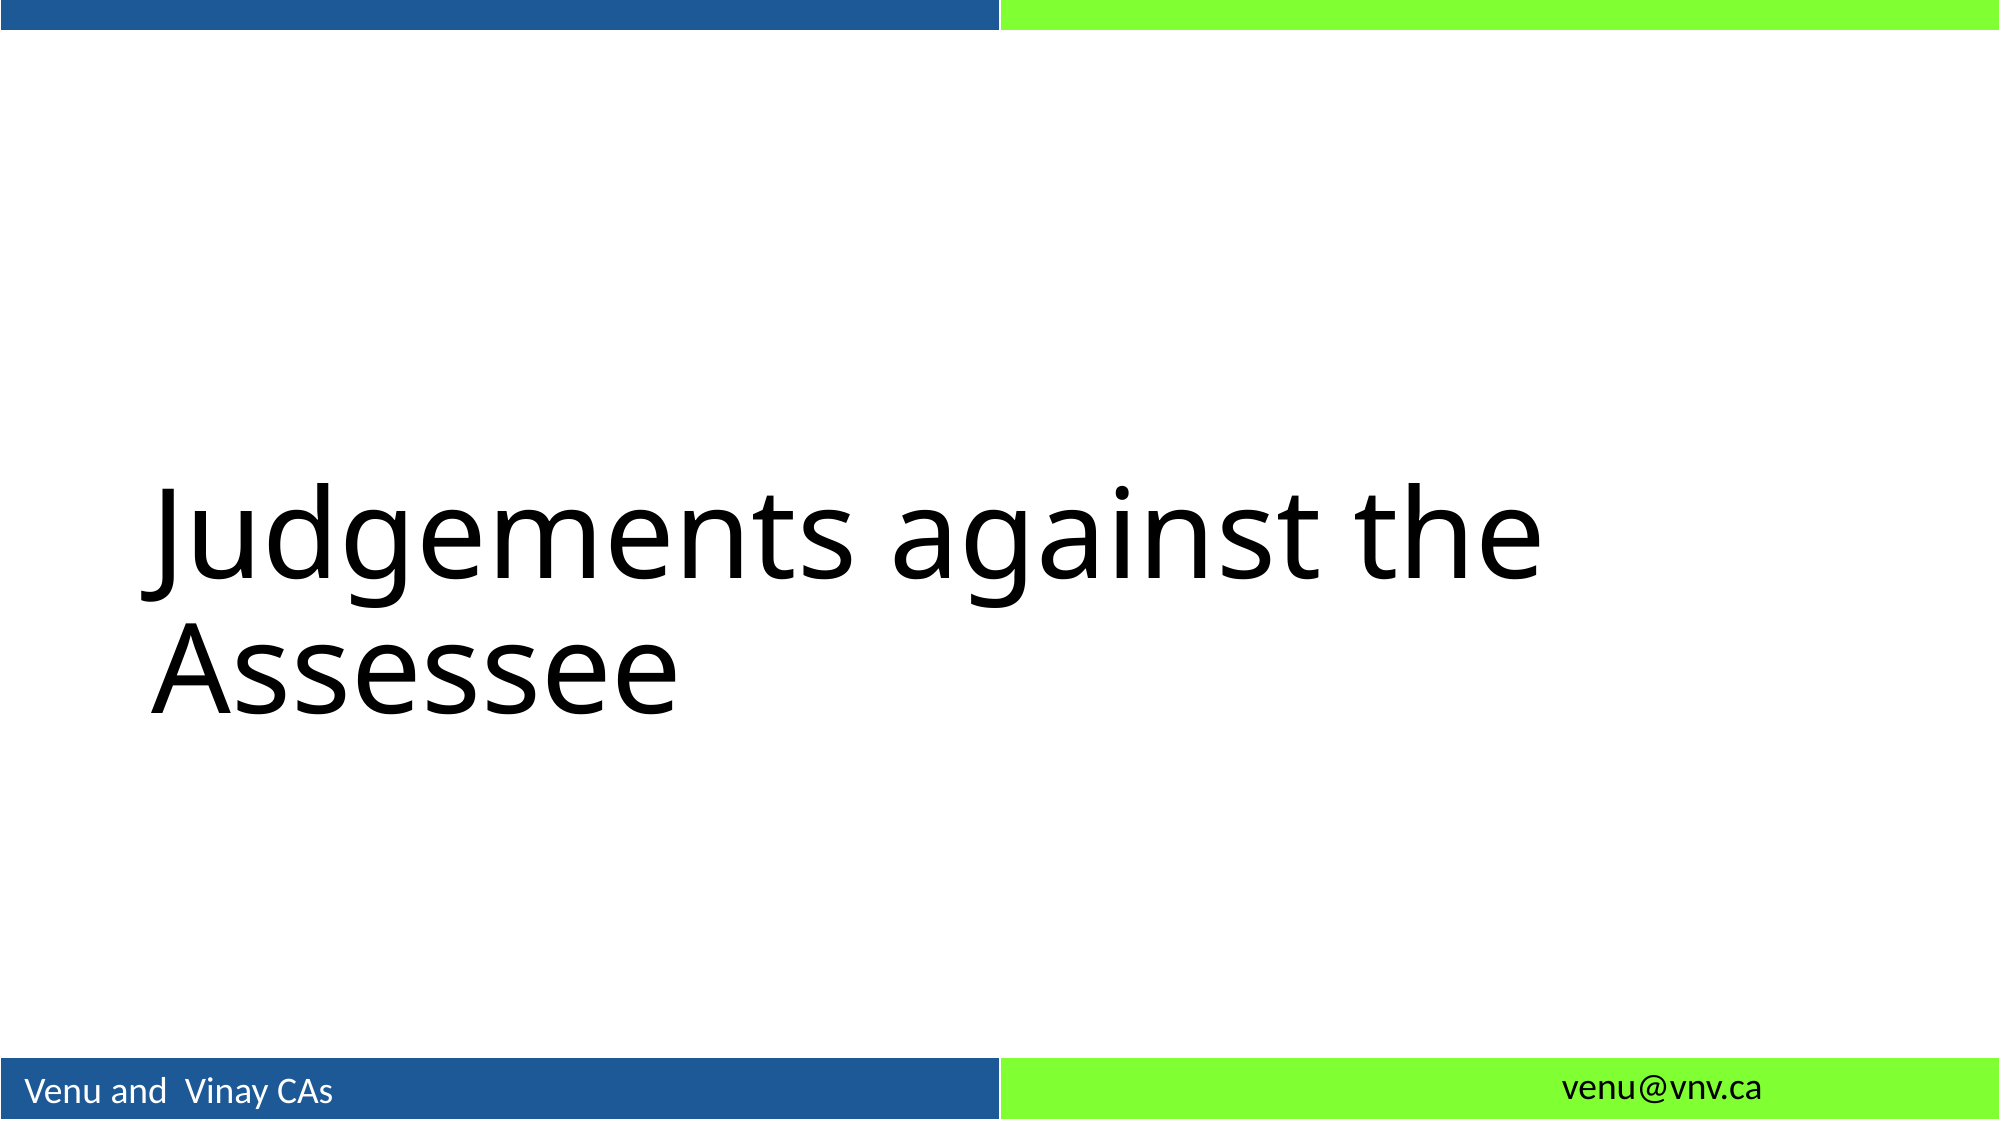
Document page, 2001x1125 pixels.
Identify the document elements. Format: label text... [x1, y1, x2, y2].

title Judgements against the Assessee [136, 280, 1862, 749]
